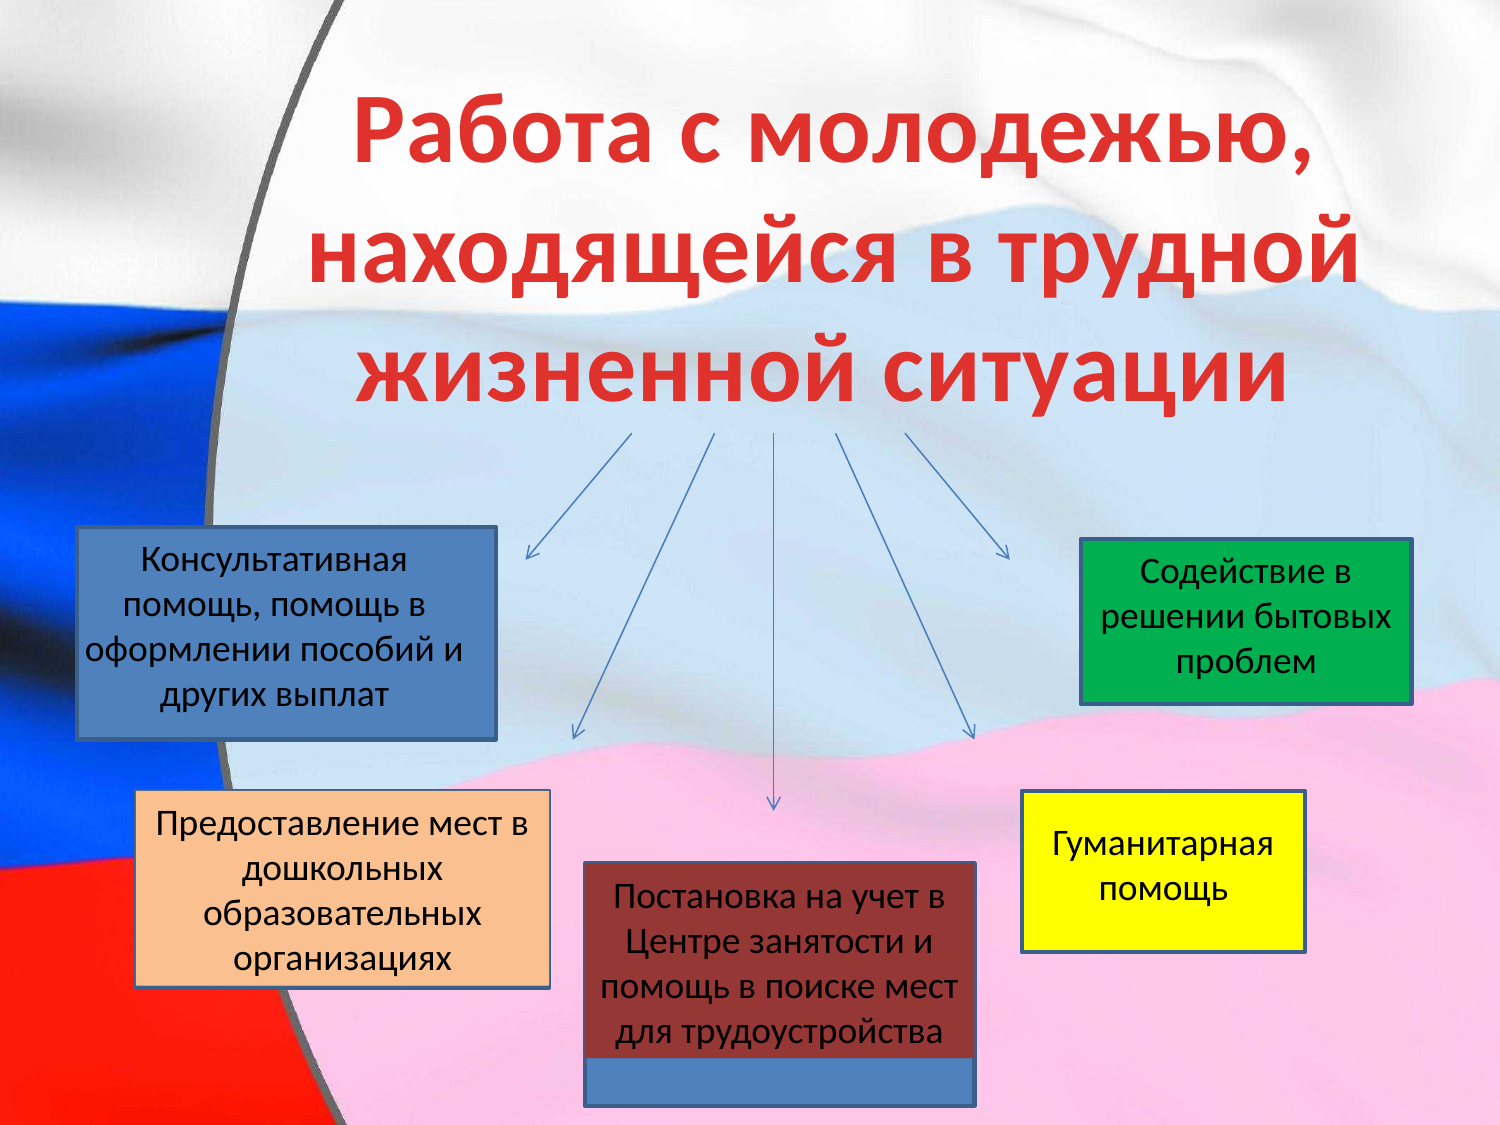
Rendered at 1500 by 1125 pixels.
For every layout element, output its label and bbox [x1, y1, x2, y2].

picture [0, 0, 1500, 1125]
text_box [525, 432, 571, 560]
text_box [835, 432, 975, 740]
text_box [904, 432, 1011, 560]
text_box [572, 432, 715, 740]
